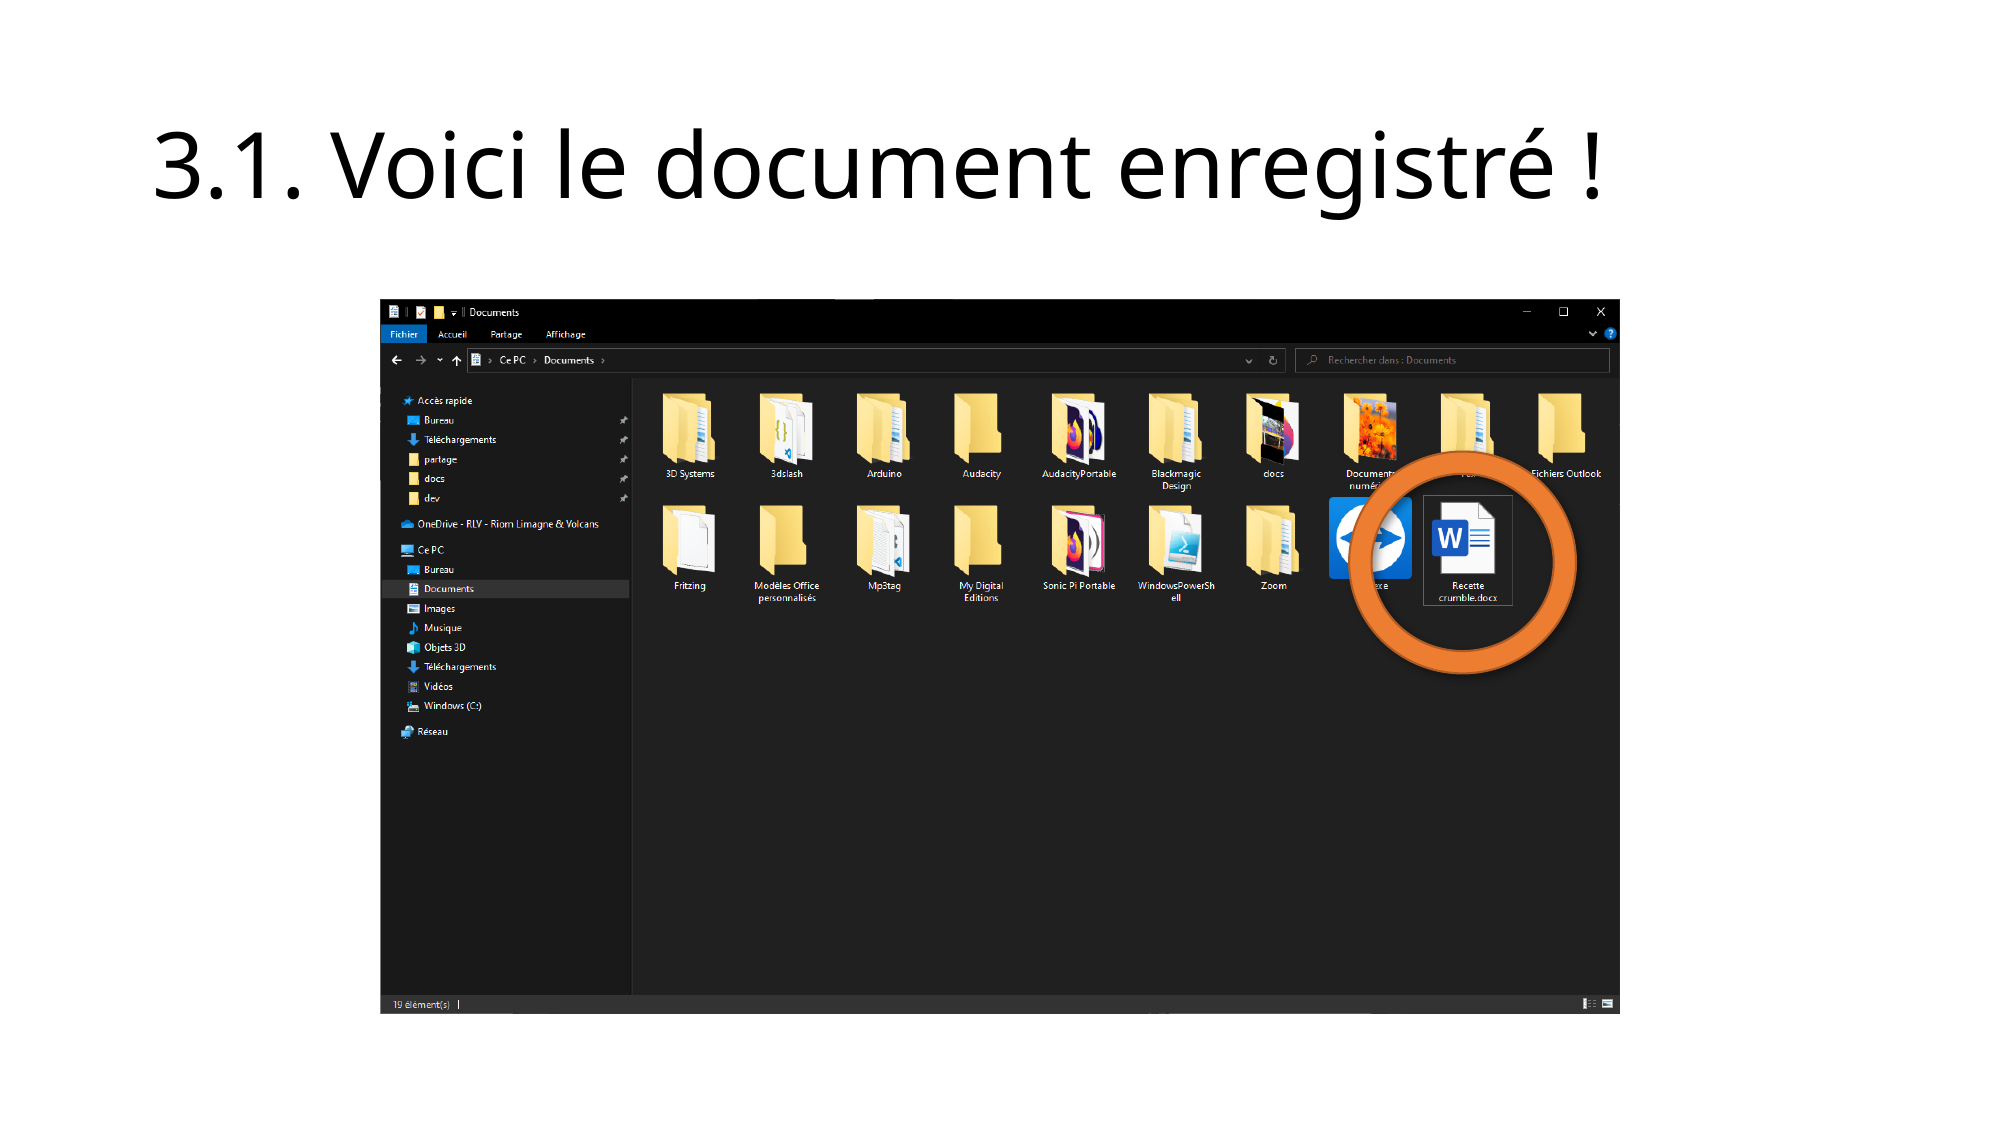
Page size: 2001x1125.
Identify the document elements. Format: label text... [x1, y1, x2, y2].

title 3.1. Voici le document enregistré ! [137, 59, 1863, 278]
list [380, 299, 1620, 1014]
